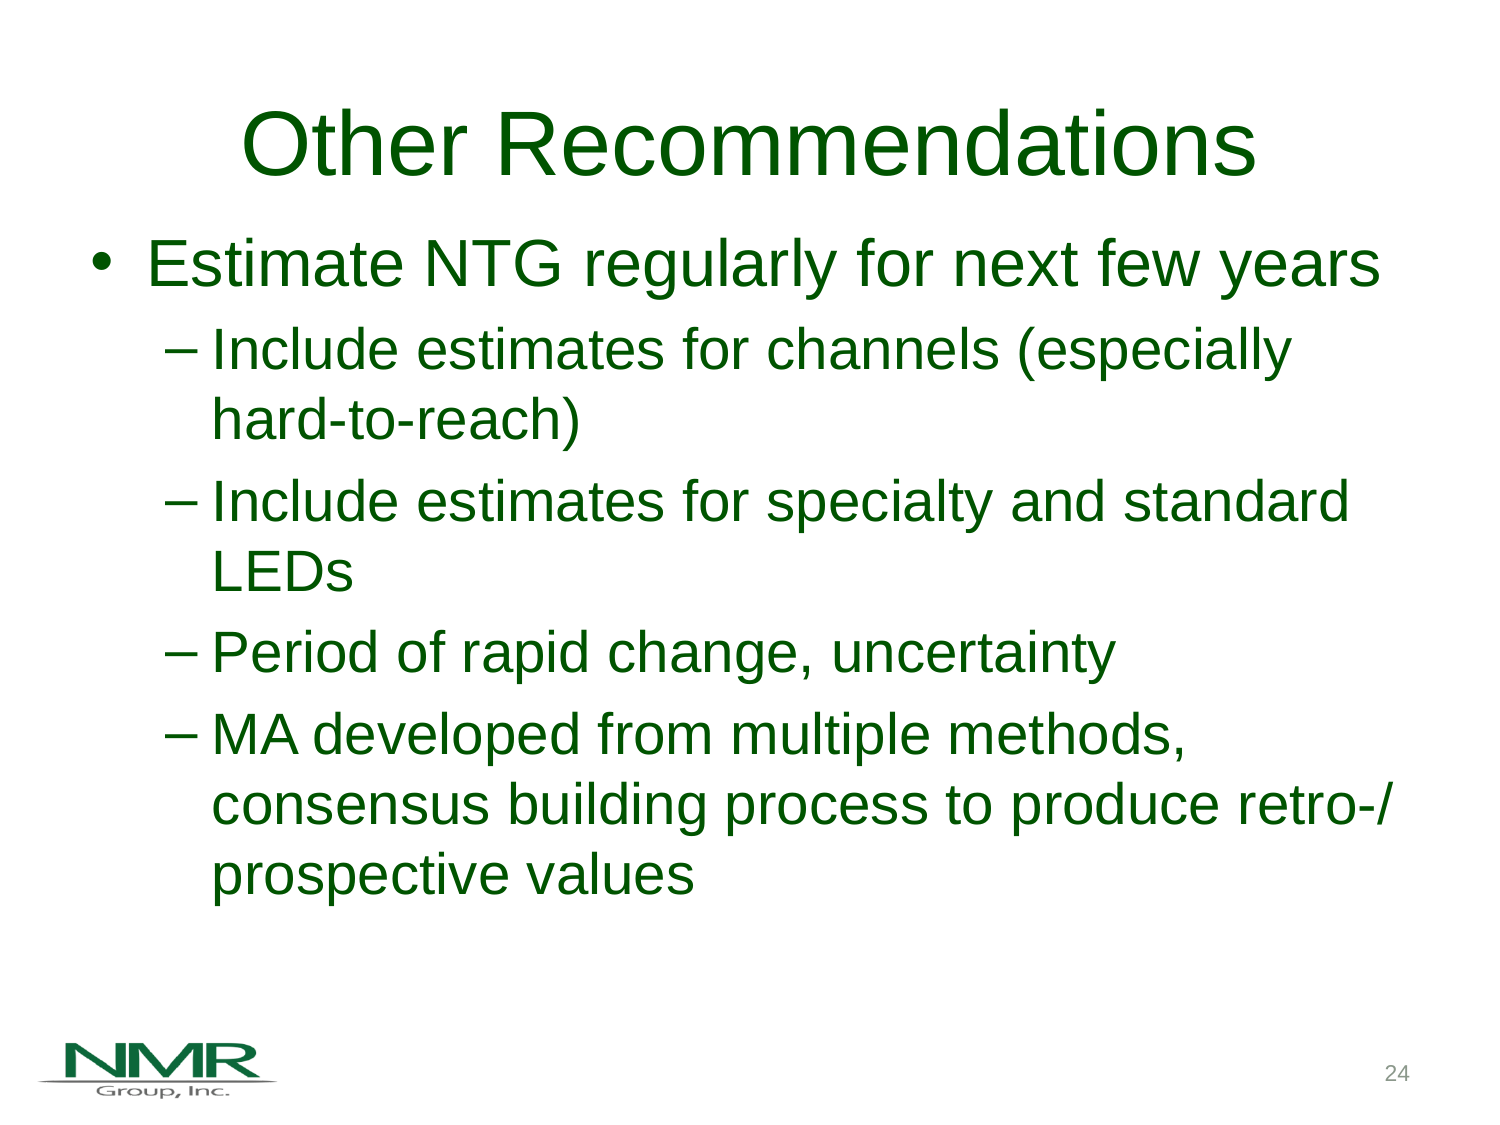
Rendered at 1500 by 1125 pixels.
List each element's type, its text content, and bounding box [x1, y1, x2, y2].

picture [37, 1037, 278, 1102]
title Other Recommendations [75, 45, 1425, 212]
list Estimate NTG regularly for next few years Include estimates for channels (especially hard-to-reach) Include estimates for specialty and standard LEDs Period of rapid change, uncertainty MA developed from multiple methods, consensus building process to produce retro-/ prospective values [75, 212, 1425, 1005]
slide_number 24 [1074, 1042, 1425, 1103]
